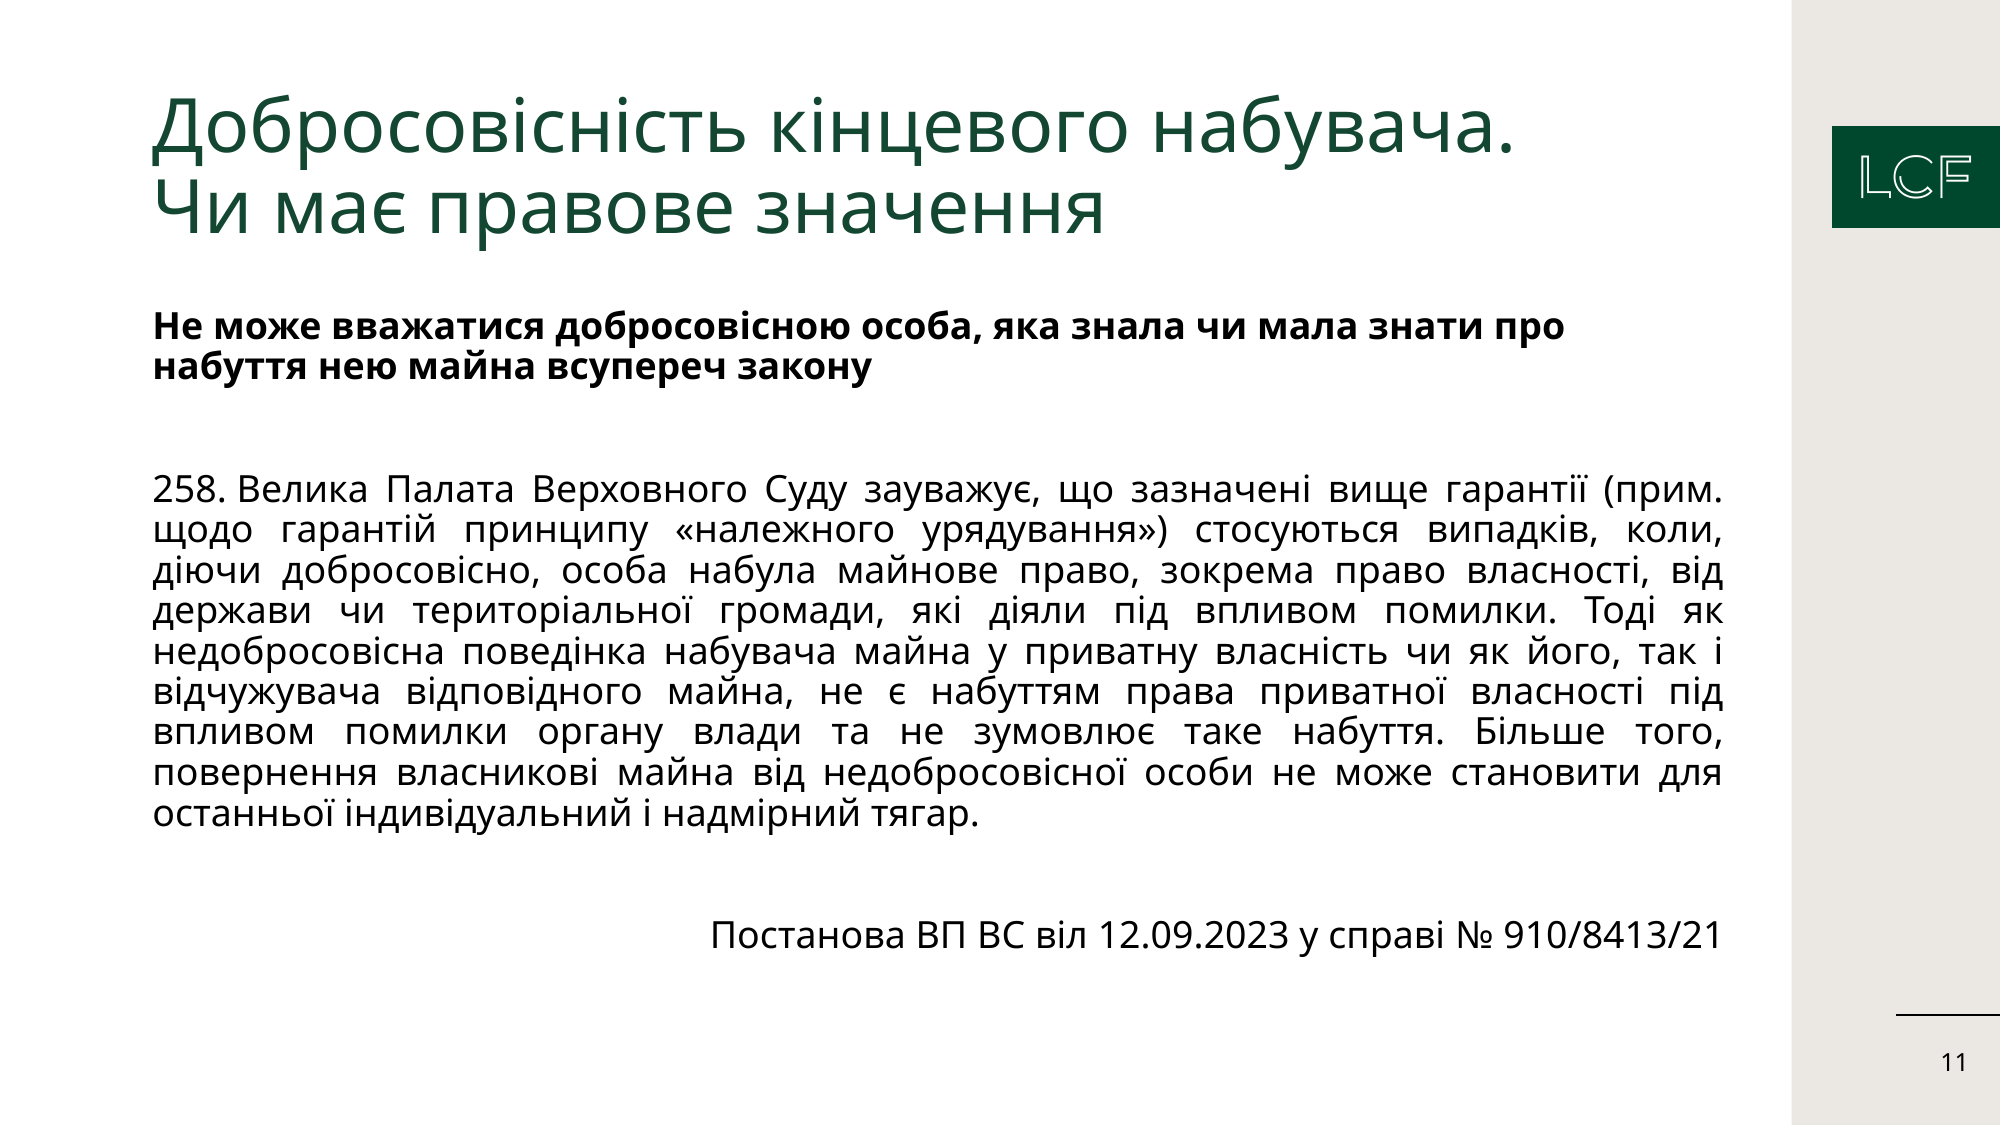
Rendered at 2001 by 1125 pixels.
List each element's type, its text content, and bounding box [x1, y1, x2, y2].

picture [1832, 126, 2000, 228]
list Не може вважатися добросовісною особа, яка знала чи мала знати про набуття нею майна всупереч закону 258. Велика Палата Верховного Суду зауважує, що зазначені вище гарантії (прим. щодо гарантій принципу «належного урядування») стосуються випадків, коли, діючи добросовісно, особа набула майнове право, зокрема право власності, від держави чи територіальної громади, які діяли під впливом помилки. Тоді як недобросовісна поведінка набувача майна у приватну власність чи як його, так і відчужувача відповідного майна, не є набуттям права приватної власності під впливом помилки органу влади та не зумовлює таке набуття. Більше того, повернення власникові майна від недобросовісної особи не може становити для останньої індивідуальний і надмірний тягар. Постанова ВП ВС віл 12.09.2023 у справі № 910/8413/21 [137, 299, 1740, 1014]
title Добросовісність кінцевого набувача. Чи має правове значення [137, 59, 1740, 278]
